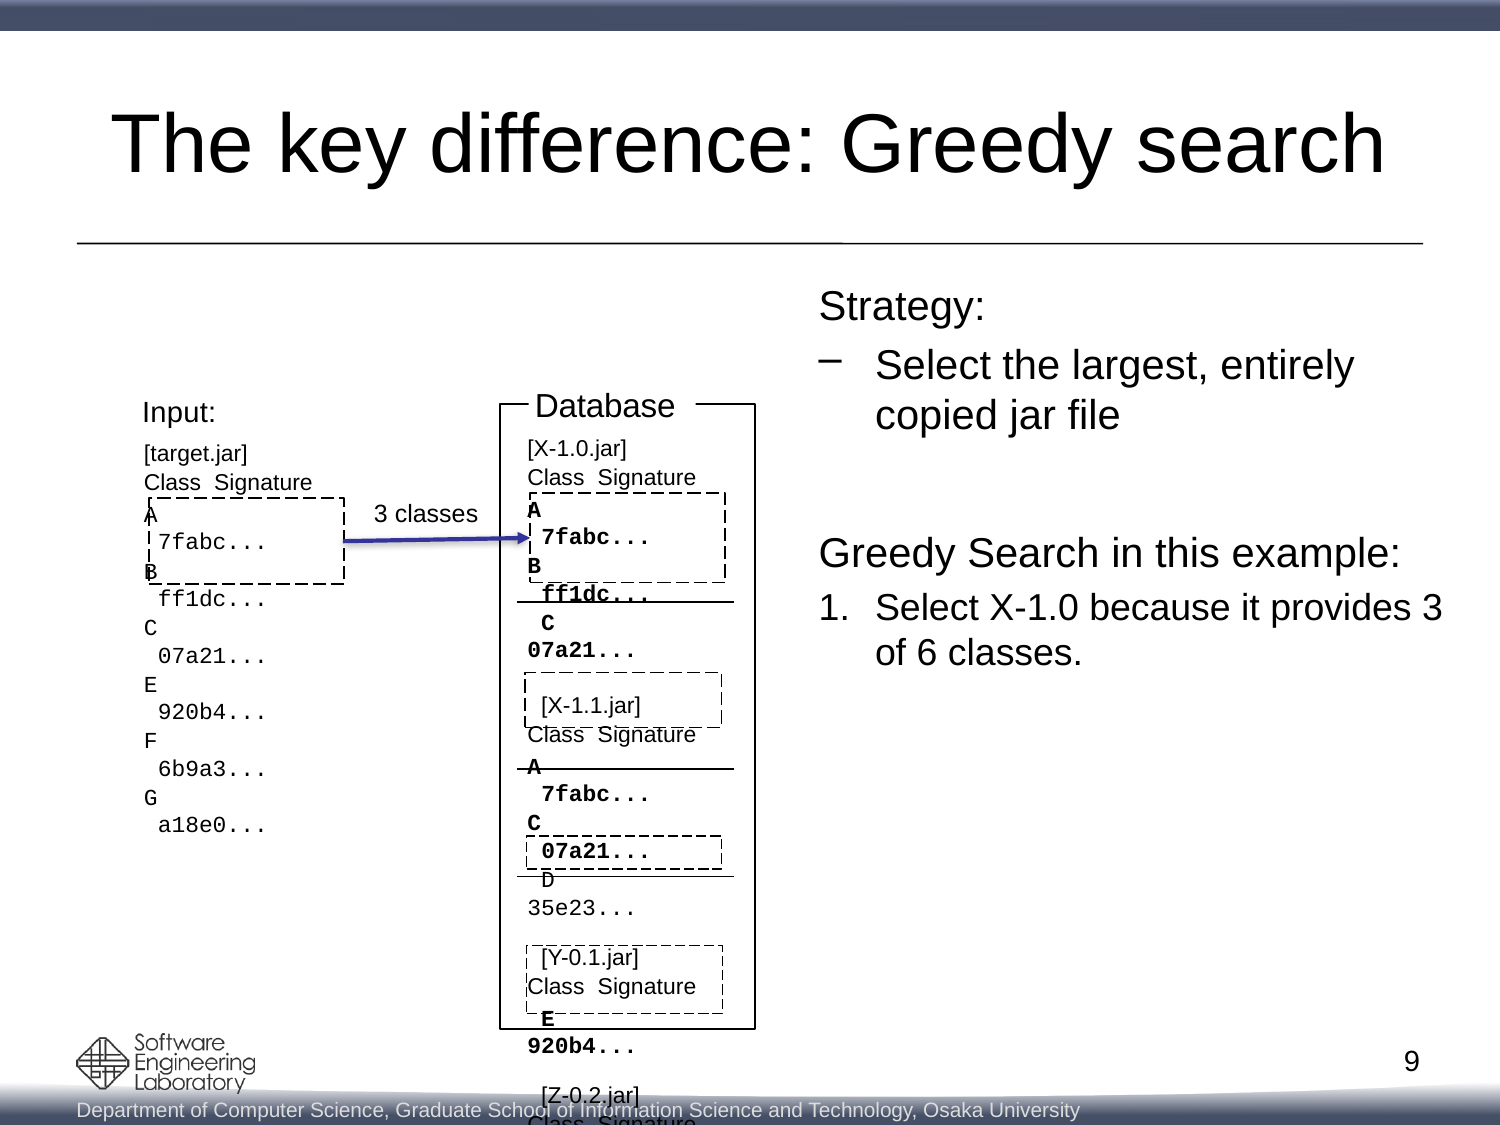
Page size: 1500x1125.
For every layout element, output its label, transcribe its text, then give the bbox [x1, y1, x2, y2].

text_box [526, 835, 722, 869]
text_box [342, 537, 531, 542]
text_box Database [216, 384, 692, 425]
text_box [692, 388, 696, 419]
text_box [148, 498, 345, 585]
picture [0, 0, 1500, 31]
title The key difference: Greedy search [74, 44, 1424, 233]
text_box 3 classes [359, 490, 494, 535]
text_box [X-1.0.jar] Class Signature A 7fabc... B ff1dc... C 07a21... [X-1.1.jar] Class Signature A 7fabc... C 07a21... D 35e23... [Y-0.1.jar] Class Signature E 920b4... [Z-0.2.jar] Class Signature E 920b4... F 6b9a3... [525, 1030, 712, 1125]
text_box Input: [140, 393, 220, 429]
picture [0, 1033, 525, 1125]
list Strategy: Select the largest, entirely copied jar file Greedy Search in this example: Select X-1.0 because it provides 3 of 6 classes. [803, 271, 1479, 1015]
picture [712, 1082, 1500, 1125]
text_box [500, 403, 756, 1030]
text_box [target.jar] Class Signature A 7fabc... B ff1dc... C 07a21... E 920b4... F 6b9a3... G a18e0... [141, 438, 328, 838]
slide_number 8 [1246, 1034, 1436, 1083]
text_box [525, 672, 722, 728]
